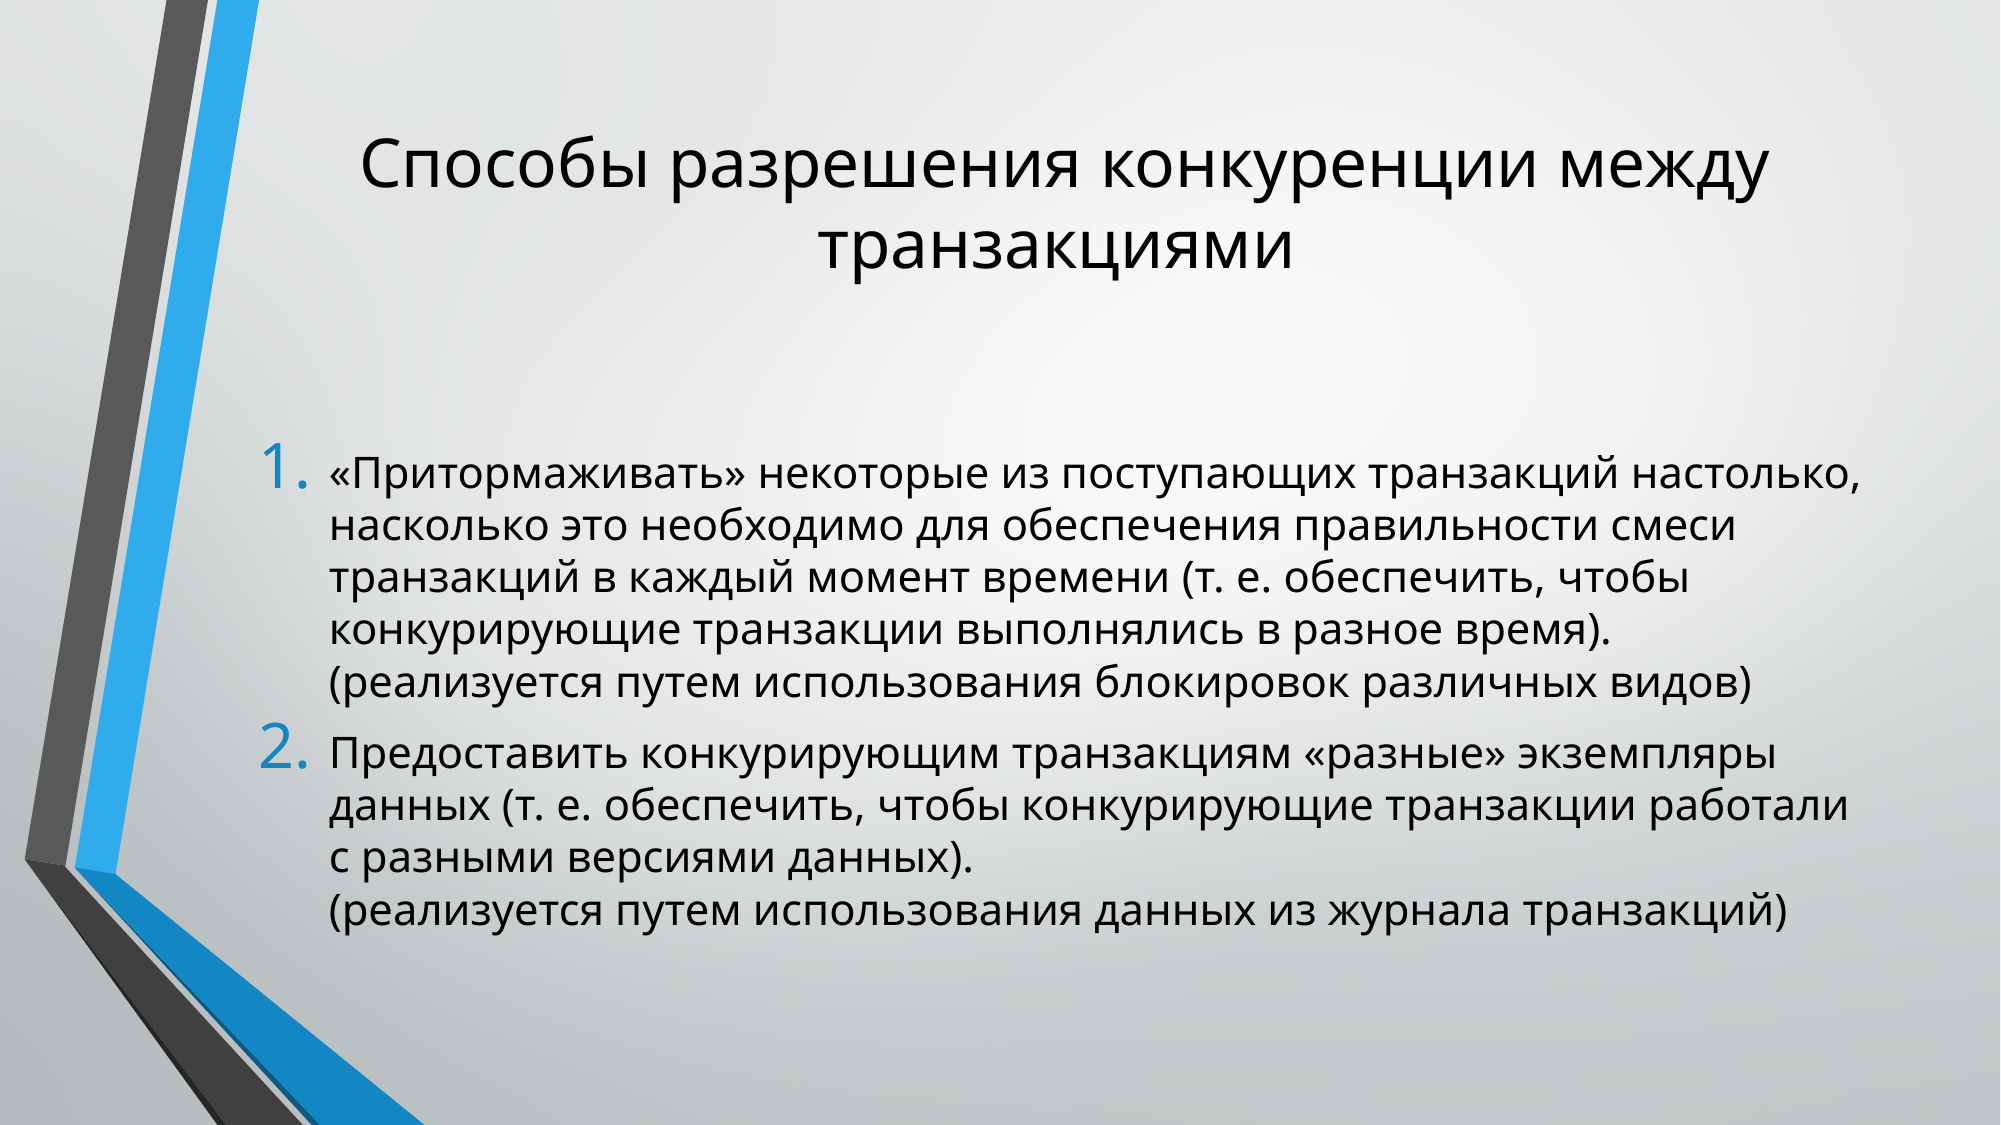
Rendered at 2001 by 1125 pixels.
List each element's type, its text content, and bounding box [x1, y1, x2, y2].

list «Притормаживать» некоторые из поступающих транзакций настолько, насколько это необходимо для обеспечения правильности смеси транзакций в каждый момент времени (т. е. обеспечить, чтобы конкурирующие транзакции выполнялись в разное время). (реализуется путем использования блокировок различных видов) Предоставить конкурирующим транзакциям «разные» экземпляры данных (т. е. обеспечить, чтобы конкурирующие транзакции работали с разными версиями данных). (реализуется путем использования данных из журнала транзакций) [243, 437, 1887, 950]
title Способы разрешения конкуренции между транзакциями [243, 112, 1887, 290]
